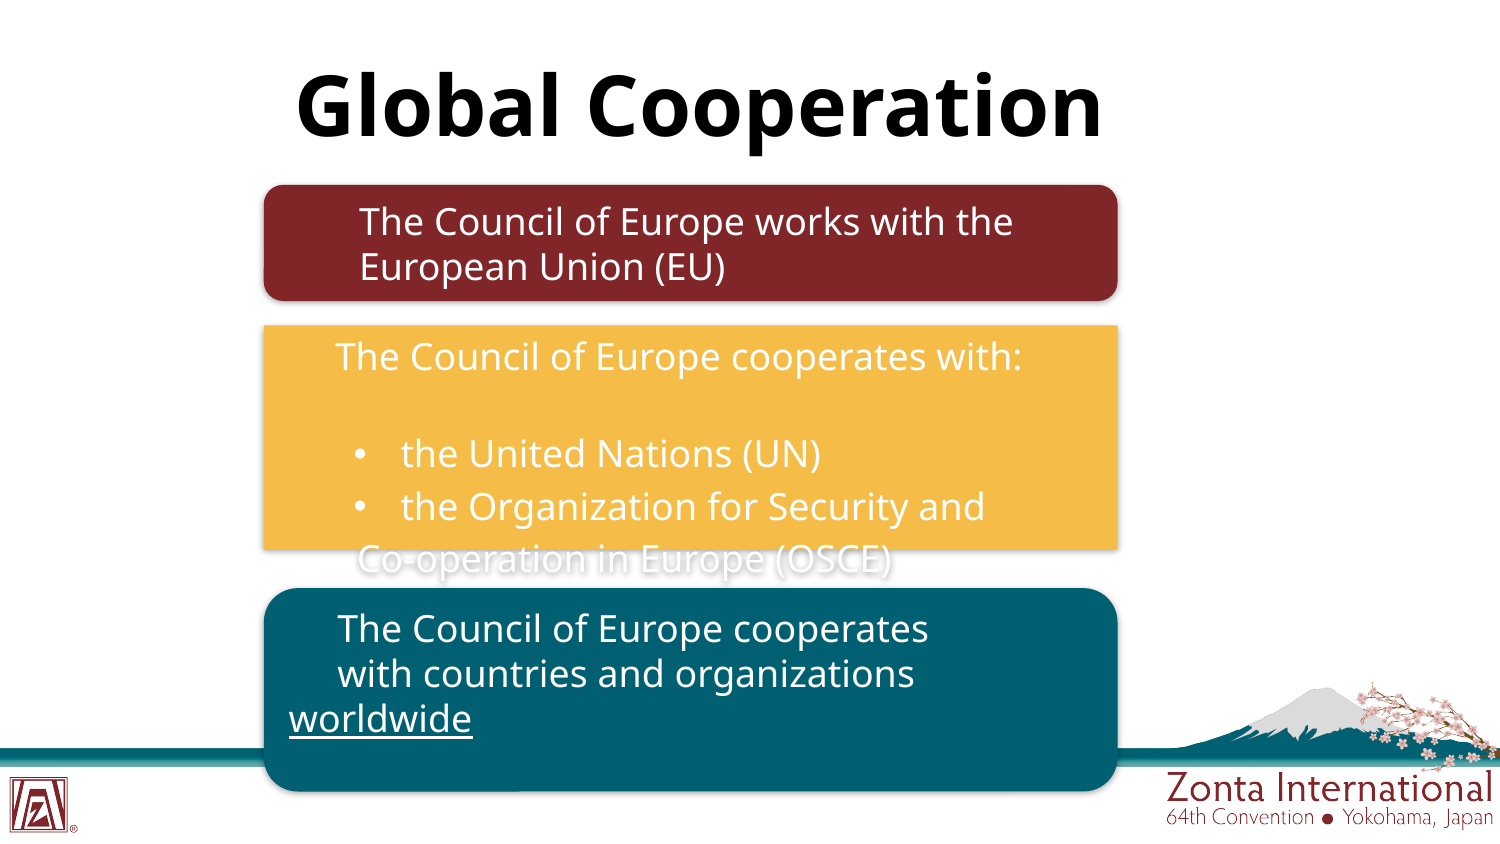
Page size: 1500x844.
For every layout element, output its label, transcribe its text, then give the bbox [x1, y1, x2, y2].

list The Council of Europe cooperates with: the United Nations (UN) the Organization for Security and Co-operation in Europe (OSCE) [263, 325, 1118, 551]
title Global Cooperation [200, 44, 1200, 162]
picture [0, 0, 1500, 844]
text_box The Council of Europe works with the European Union (EU) [262, 184, 1119, 302]
text_box The Council of Europe cooperates with countries and organizations worldwide [263, 587, 1119, 793]
